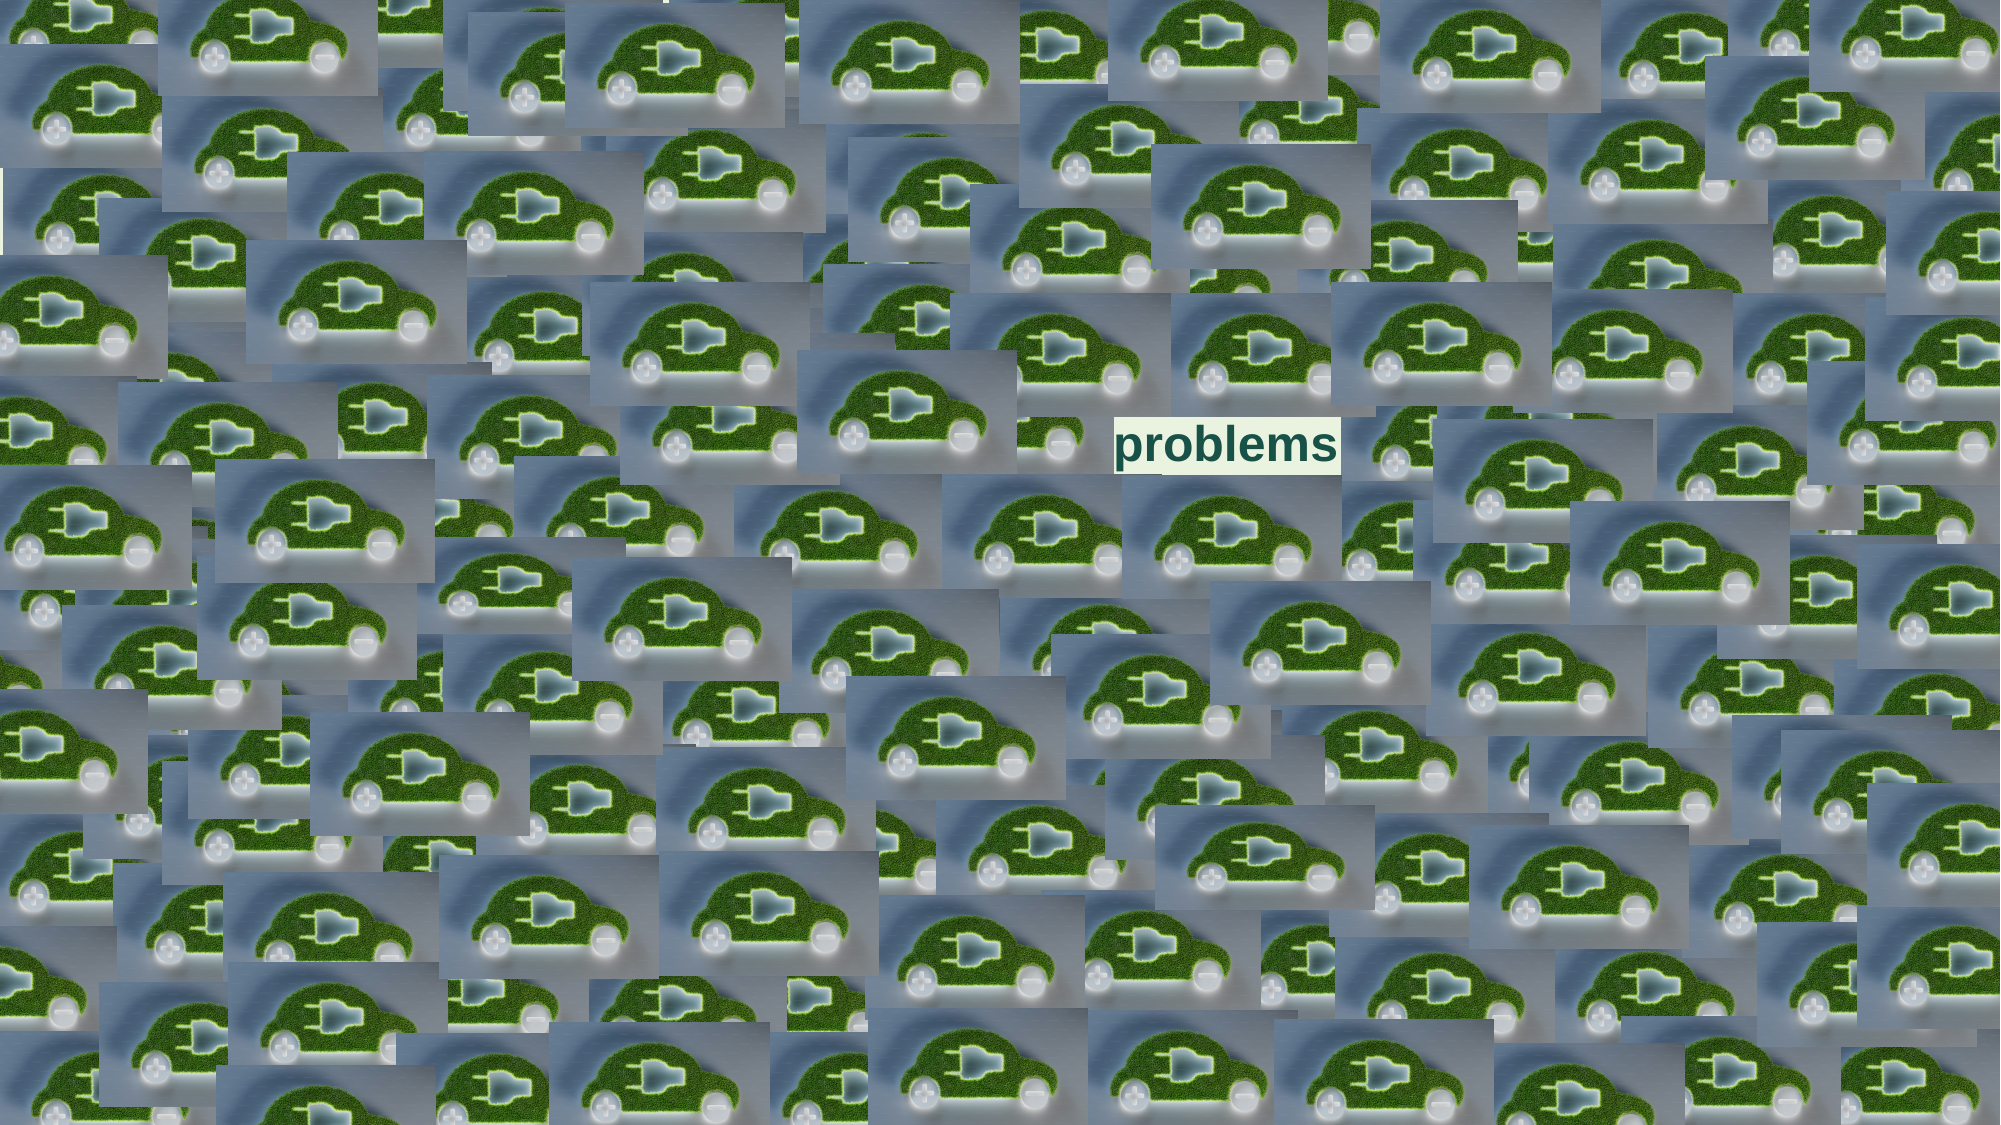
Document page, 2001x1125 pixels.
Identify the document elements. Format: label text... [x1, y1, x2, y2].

subtitle B. Electrification can reduce emissions from driving, but high-electrification scenarios cause serious problems in terms of emissions from production of cars, when the car fleet is to be exchanged [1114, 417, 1341, 475]
picture [0, 0, 2000, 1125]
